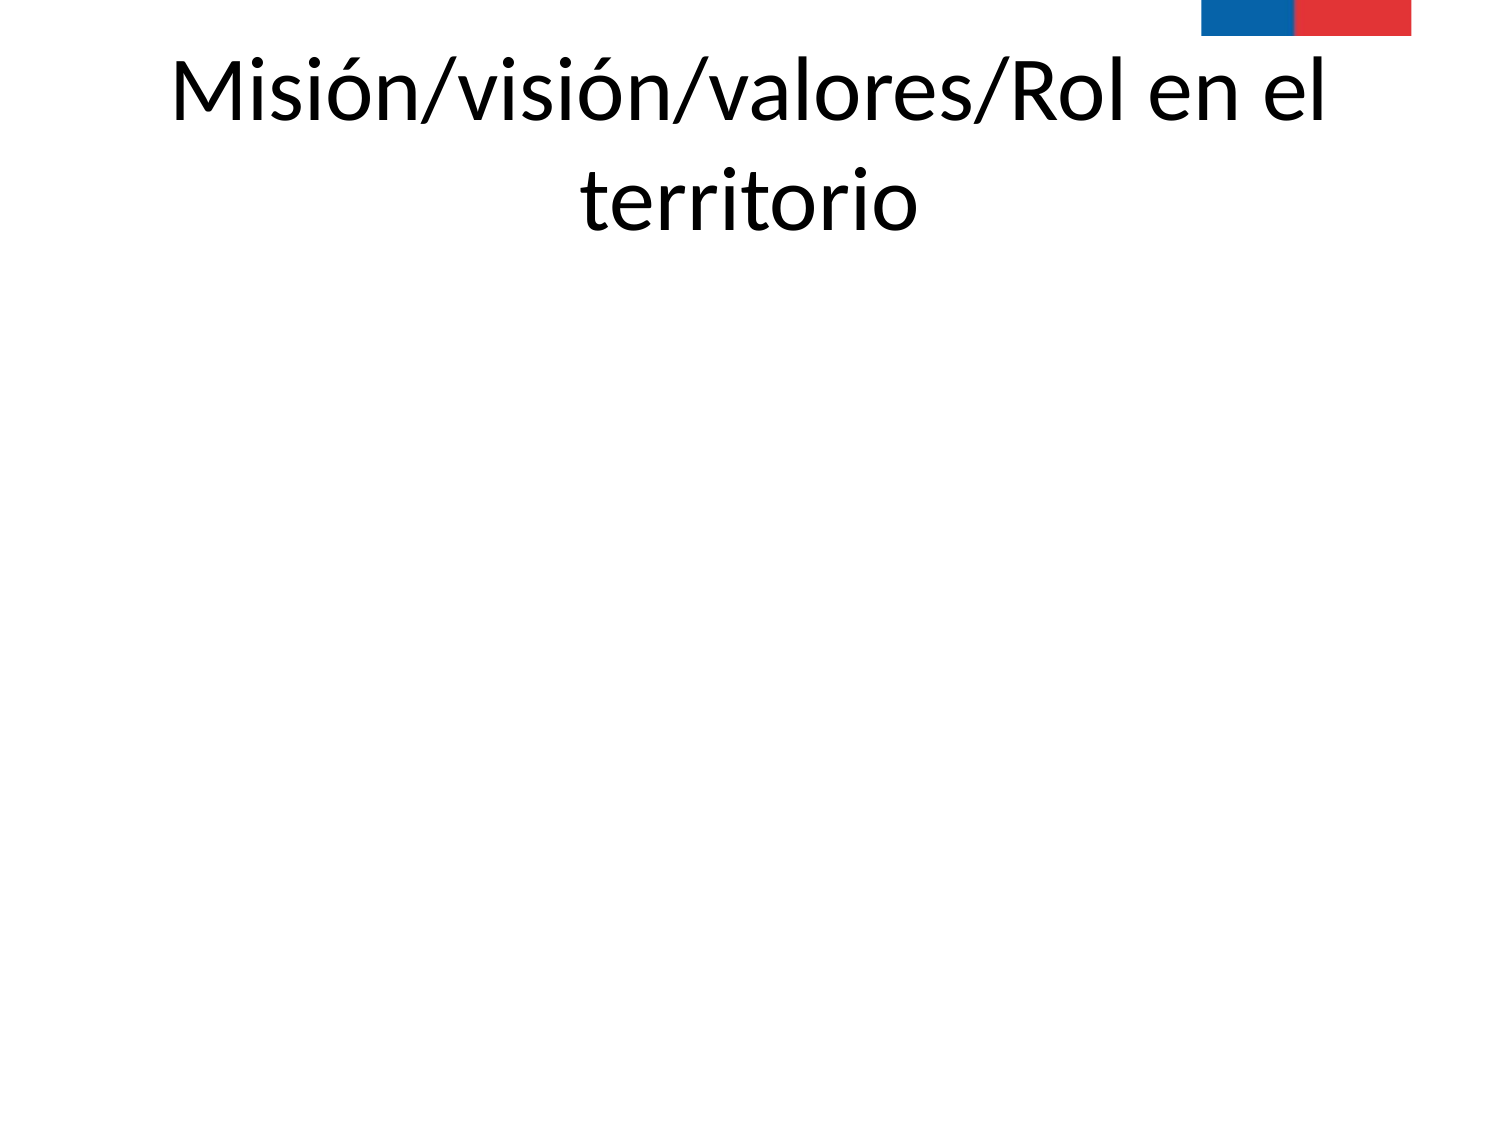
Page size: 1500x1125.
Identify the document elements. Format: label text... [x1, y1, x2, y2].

picture [1201, 0, 1412, 36]
title Misión/visión/valores/Rol en el territorio [75, 45, 1425, 233]
